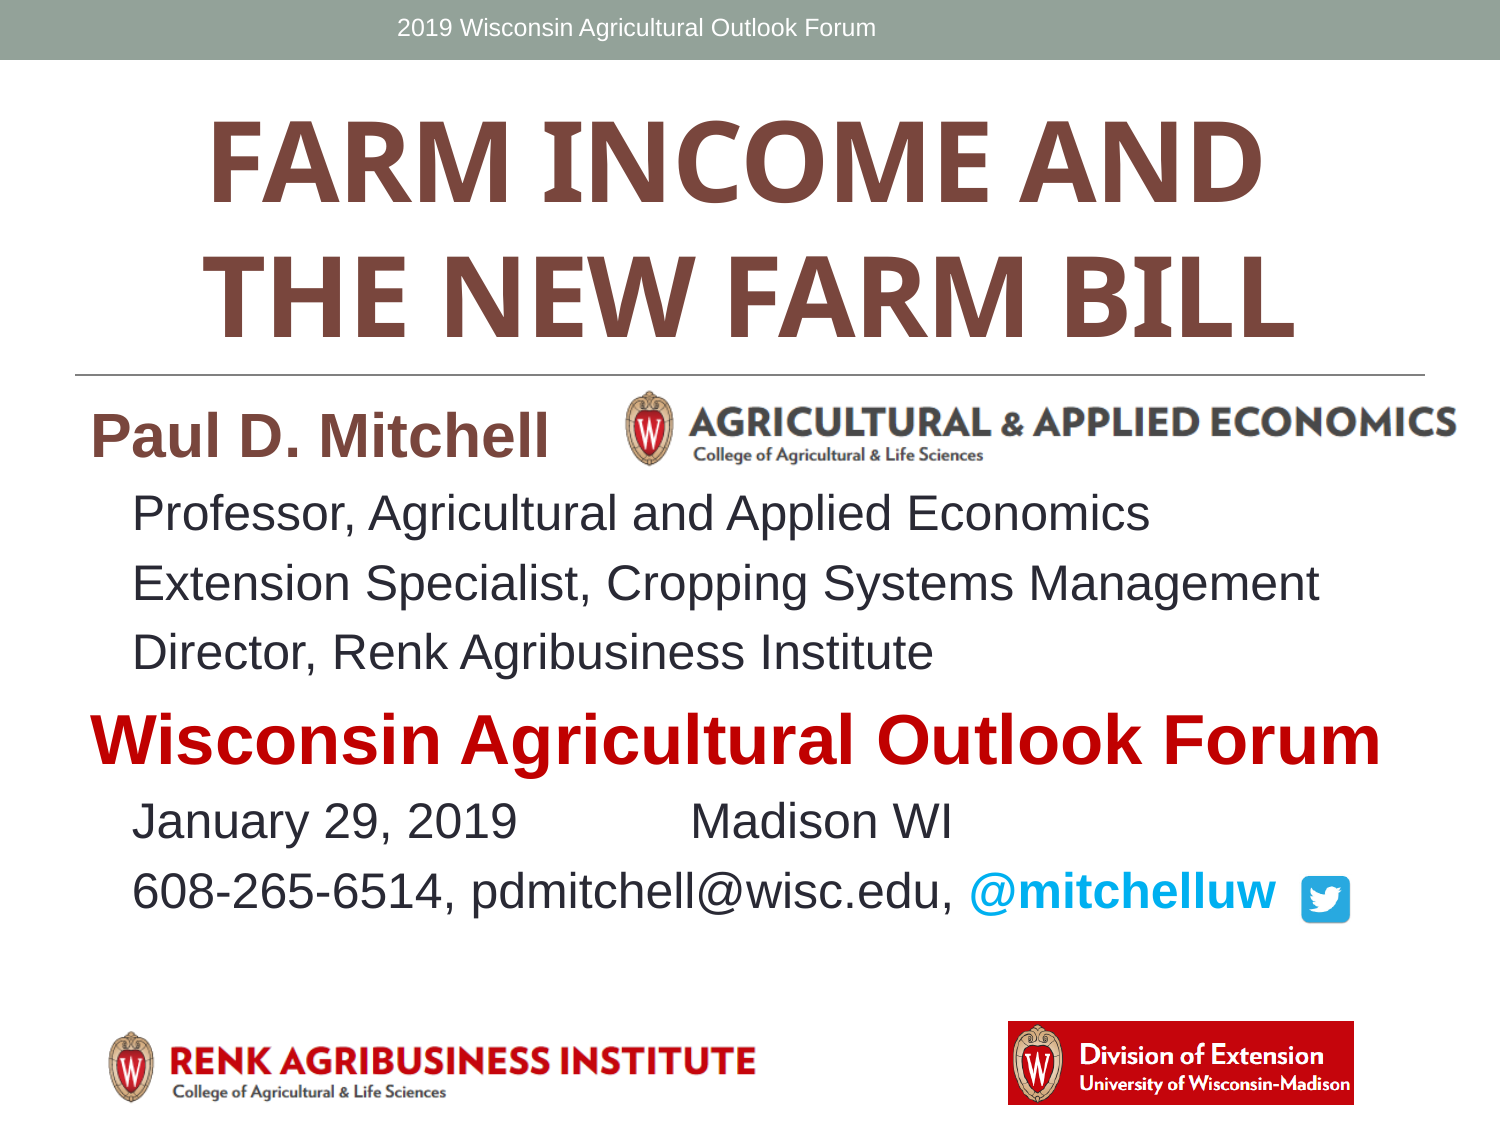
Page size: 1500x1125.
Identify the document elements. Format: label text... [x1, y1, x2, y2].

picture [1008, 1021, 1354, 1106]
picture [619, 387, 1463, 474]
footer 2019 Wisconsin Agricultural Outlook Forum [373, 0, 1049, 54]
picture [99, 1022, 766, 1109]
text_box Farm Income and the New Farm Bill [74, 99, 1425, 350]
picture [1299, 874, 1352, 926]
text_box Paul D. Mitchell Professor, Agricultural and Applied Economics Extension Specialist, Cropping Systems Management Director, Renk Agribusiness Institute Wisconsin Agricultural Outlook Forum January 29, 2019 Madison WI 608-265-6514, pdmitchell@wisc.edu, @mitchelluw [74, 387, 1425, 1044]
